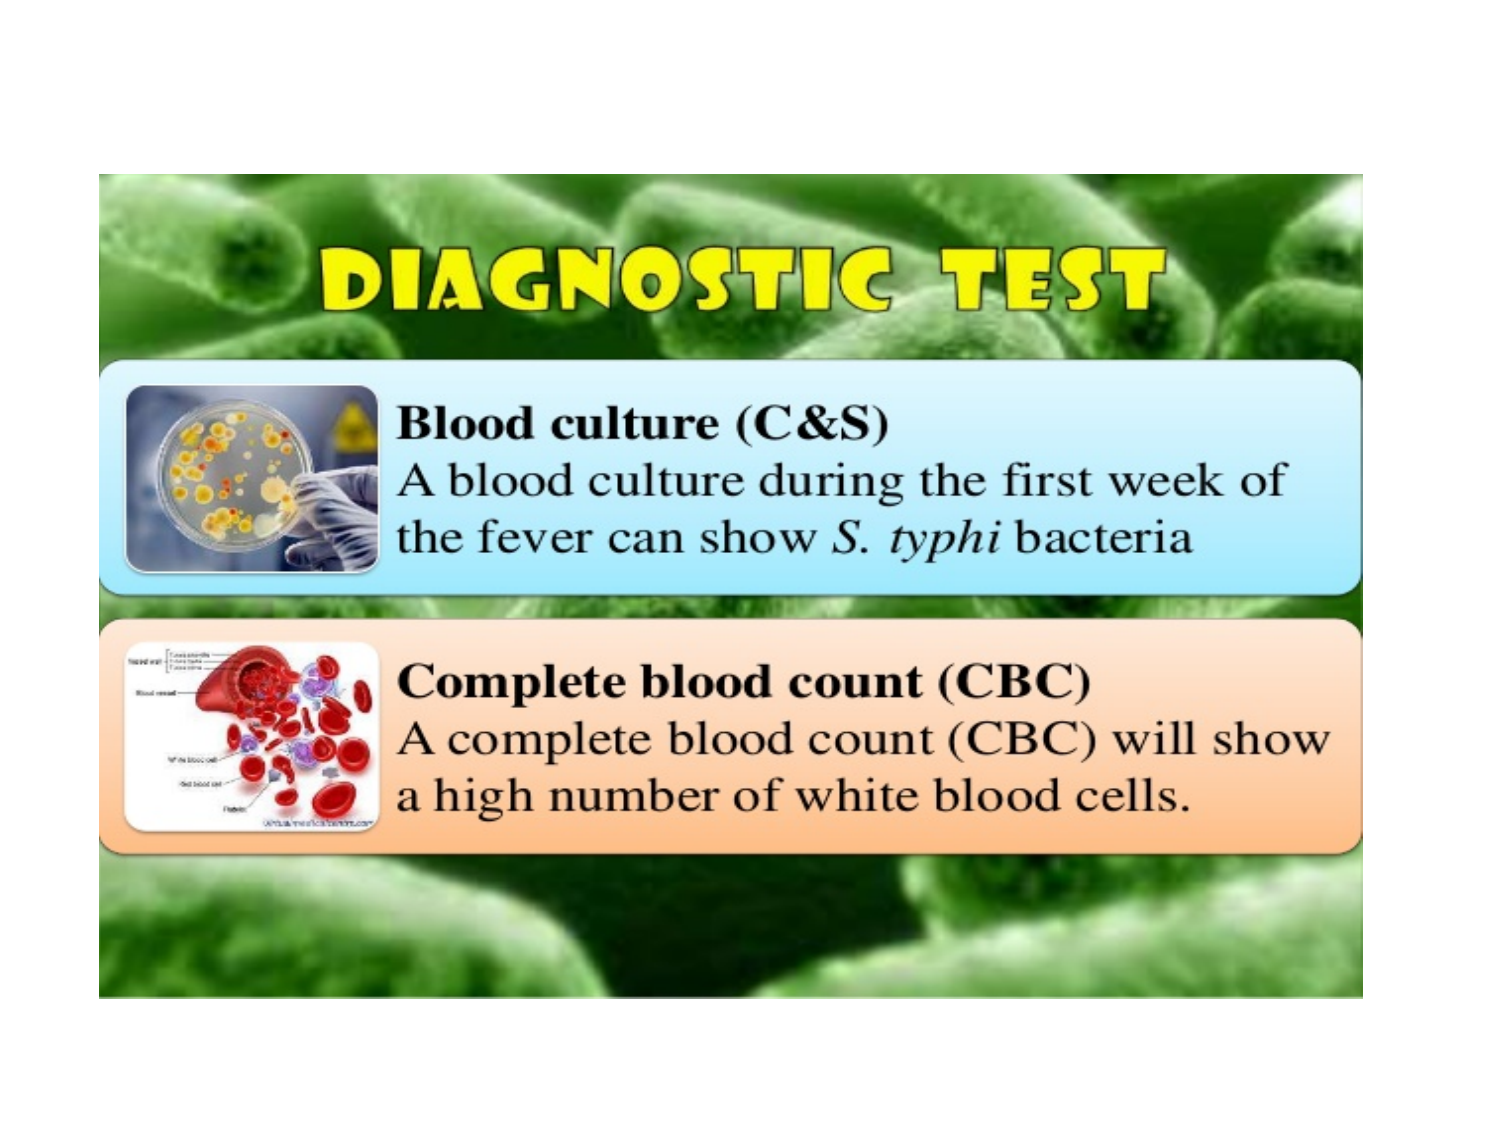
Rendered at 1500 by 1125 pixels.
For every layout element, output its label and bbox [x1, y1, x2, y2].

picture [99, 174, 1363, 999]
